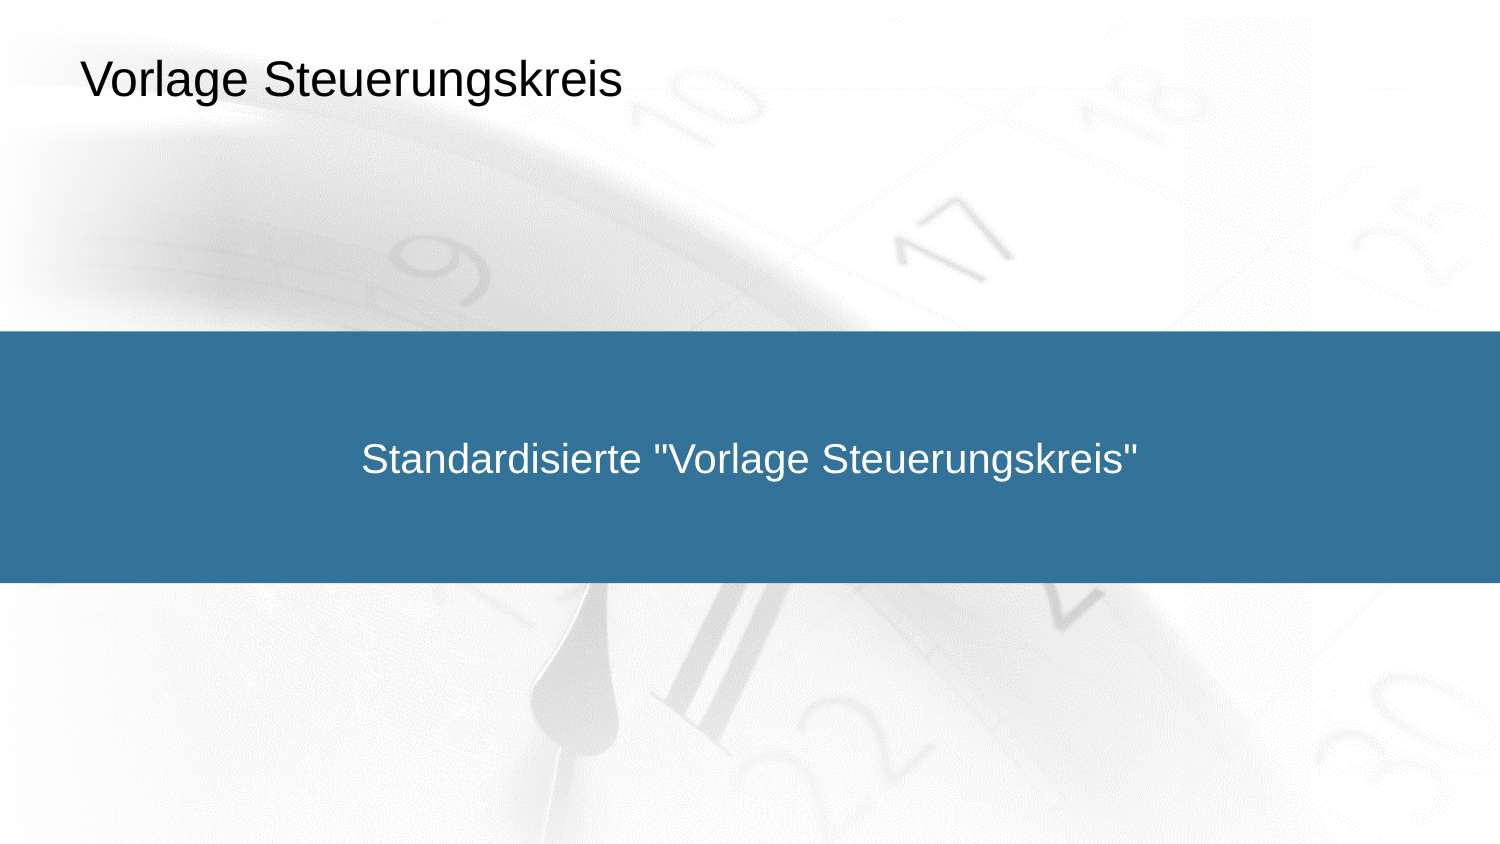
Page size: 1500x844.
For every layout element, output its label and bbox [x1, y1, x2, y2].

text_box [0, 18, 1500, 844]
